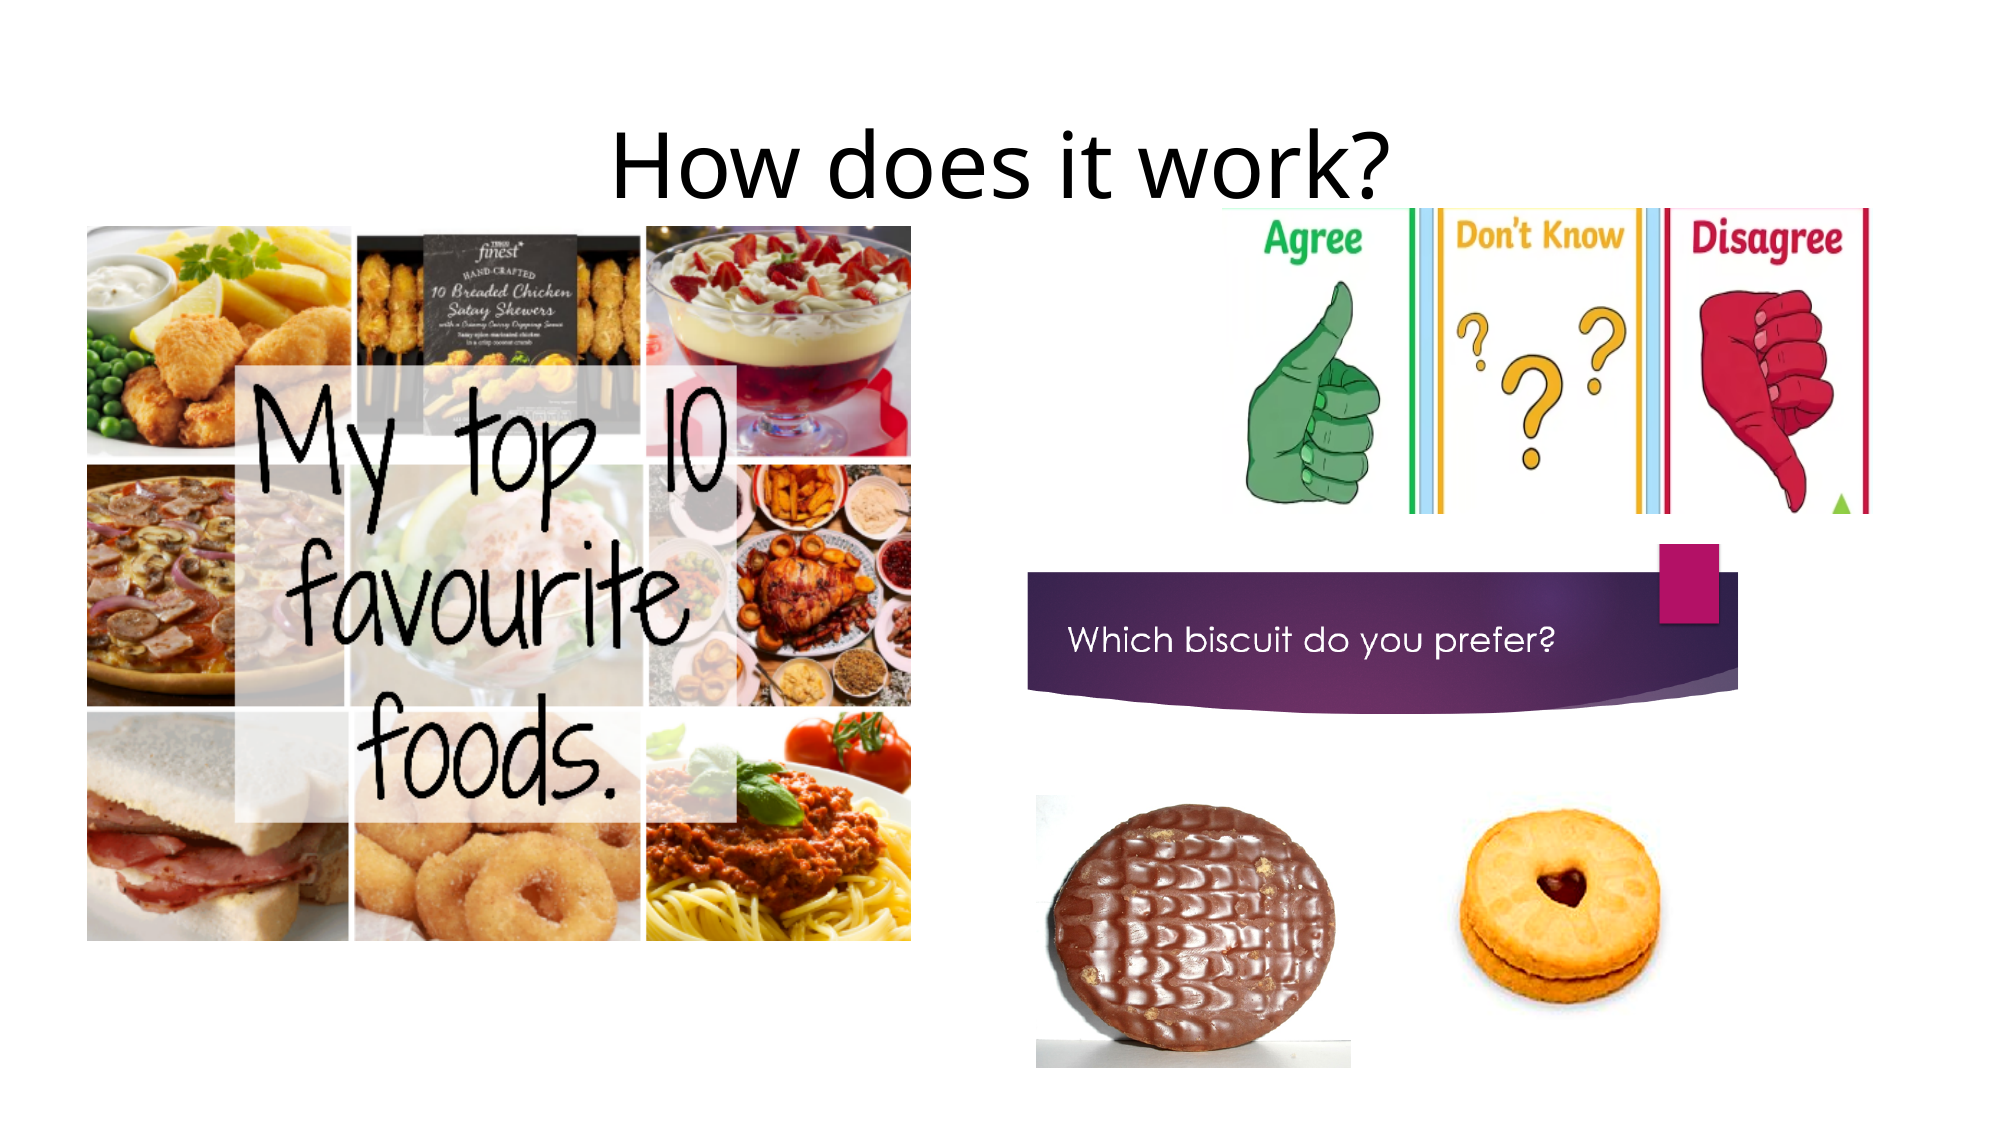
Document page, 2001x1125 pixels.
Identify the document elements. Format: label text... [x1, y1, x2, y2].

picture [1221, 208, 1873, 514]
picture [999, 544, 1771, 1084]
title How does it work? [137, 59, 1863, 278]
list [87, 226, 911, 941]
